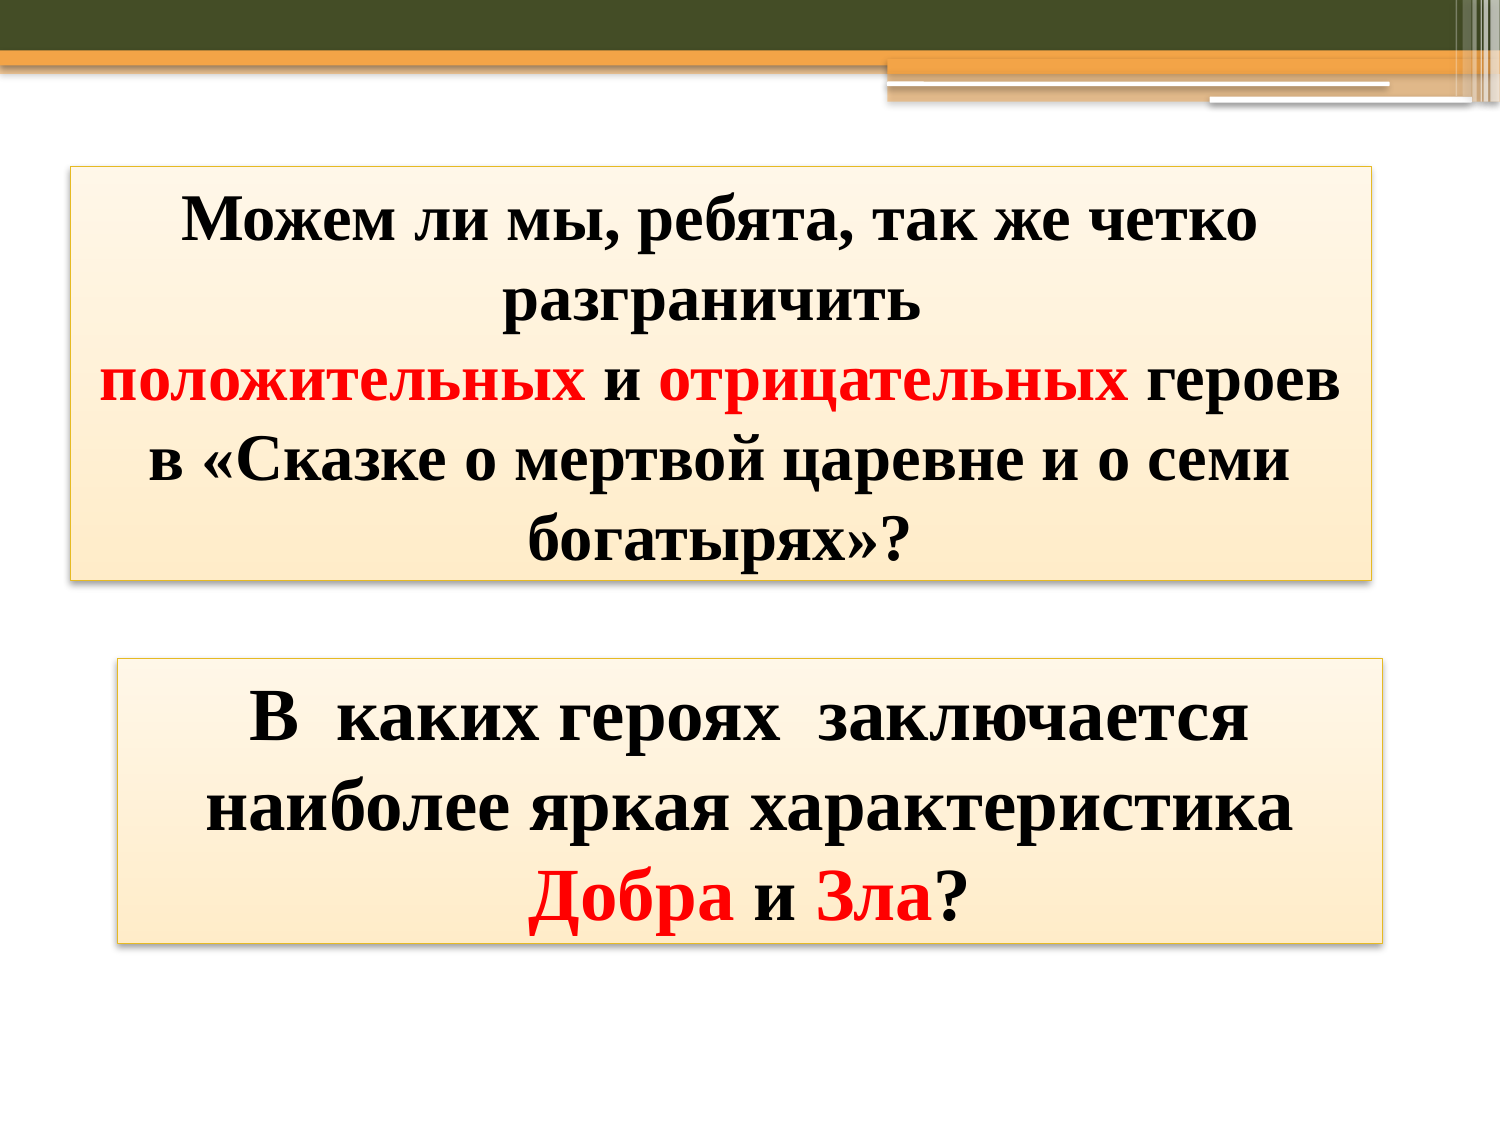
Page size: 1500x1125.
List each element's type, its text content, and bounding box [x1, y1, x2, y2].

text_box Можем ли мы, ребята, так же четко разграничить положительных и отрицательных героев в «Сказке о мертвой царевне и о семи богатырях»? [70, 166, 1372, 581]
text_box В каких героях заключается наиболее яркая характеристика Добра и Зла? [117, 658, 1383, 944]
